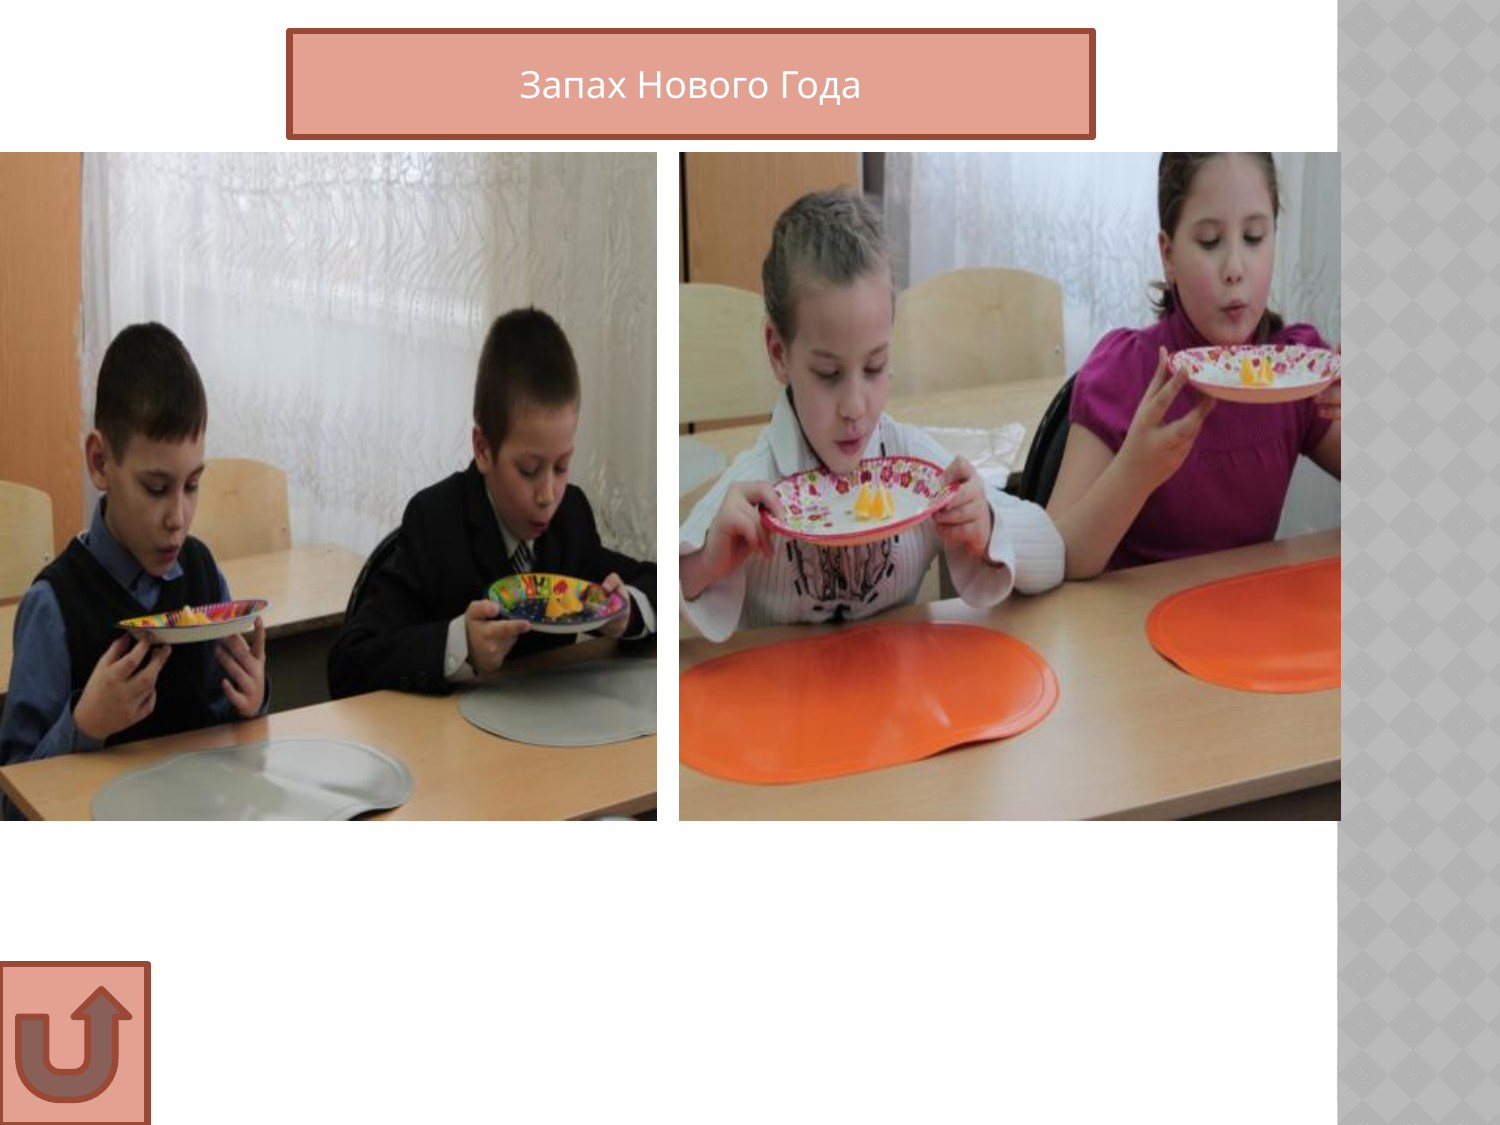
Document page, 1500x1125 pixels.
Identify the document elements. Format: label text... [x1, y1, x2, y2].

text_box Запах Нового Года [286, 28, 1096, 140]
picture [679, 151, 1341, 821]
text_box [0, 961, 151, 1125]
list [0, 151, 657, 821]
